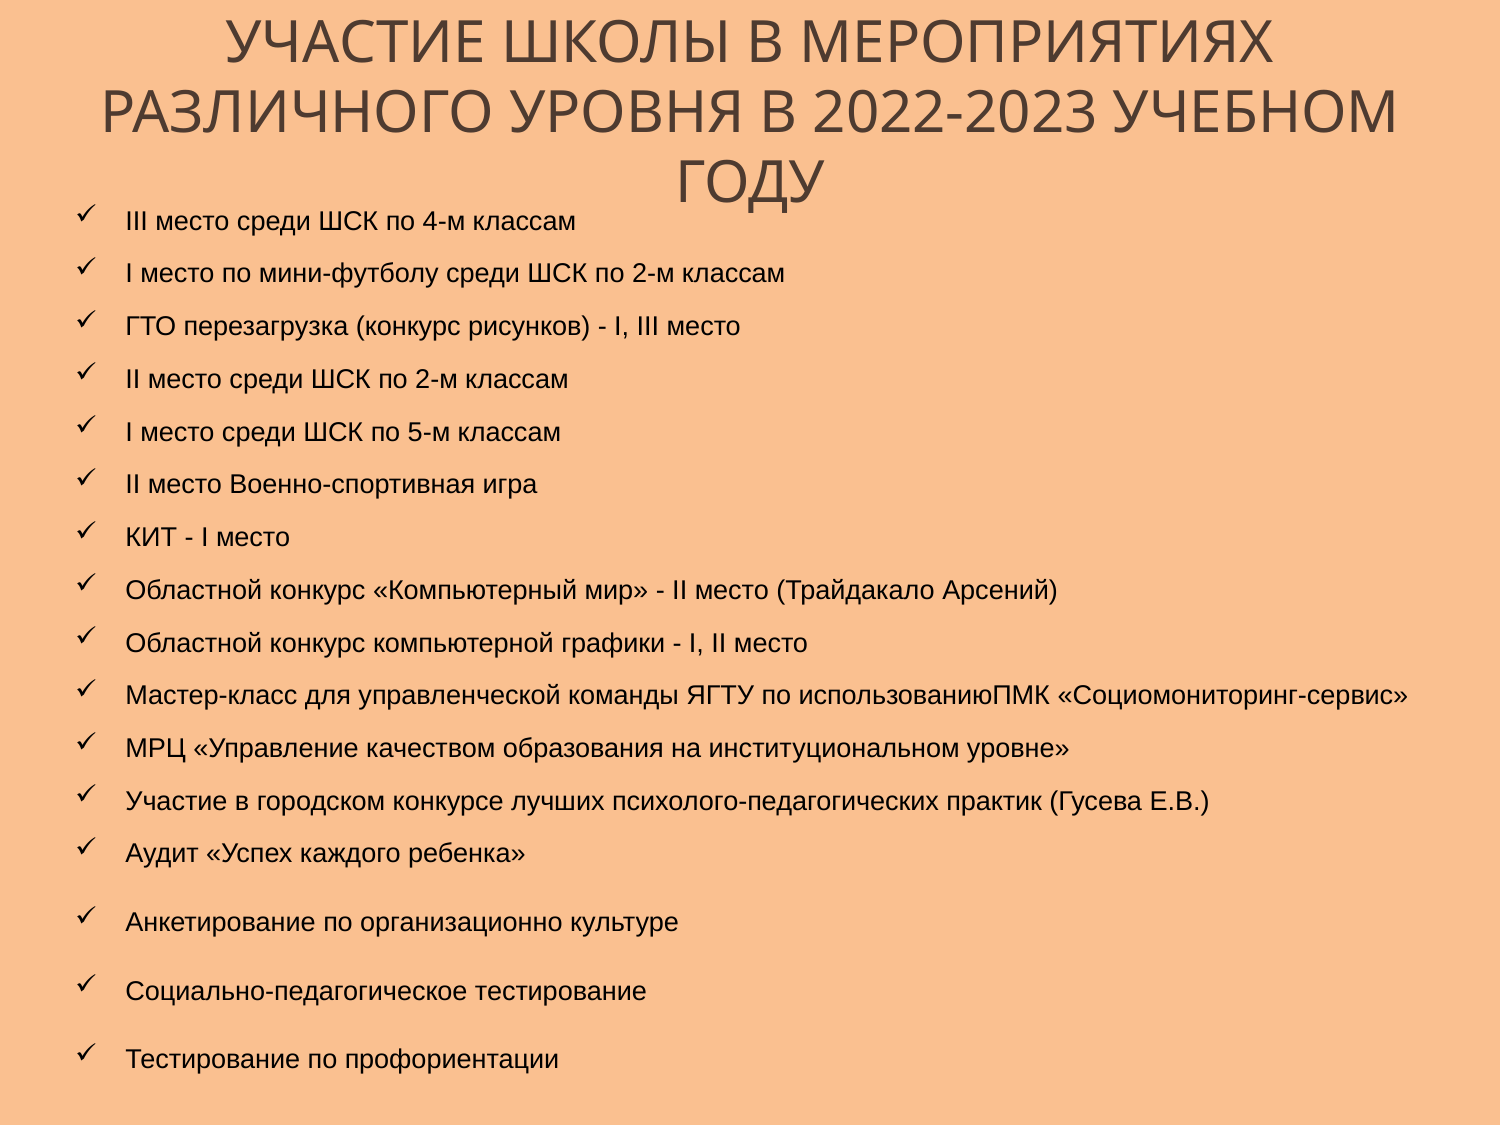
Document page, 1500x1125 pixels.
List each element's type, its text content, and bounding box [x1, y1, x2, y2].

title Участие школы в мероприятиях различного уровня в 2022-2023 учебном году [75, 15, 1425, 203]
list III место среди ШСК по 4-м классам I место по мини-футболу среди ШСК по 2-м классам ГТО перезагрузка (конкурс рисунков) - I, III место II место среди ШСК по 2-м классам I место среди ШСК по 5-м классам II место Военно-спортивная игра КИТ - I место Областной конкурс «Компьютерный мир» - II место (Трайдакало Арсений) Областной конкурс компьютерной графики - I, II место Мастер-класс для управленческой команды ЯГТУ по использованиюПМК «Социомониторинг-сервис» МРЦ «Управление качеством образования на институциональном уровне» Участие в городском конкурсе лучших психолого-педагогических практик (Гусева Е.В.) Аудит «Успех каждого ребенка» Анкетирование по организационно культуре Социально-педагогическое тестирование Тестирование по профориентации [75, 203, 1425, 1093]
